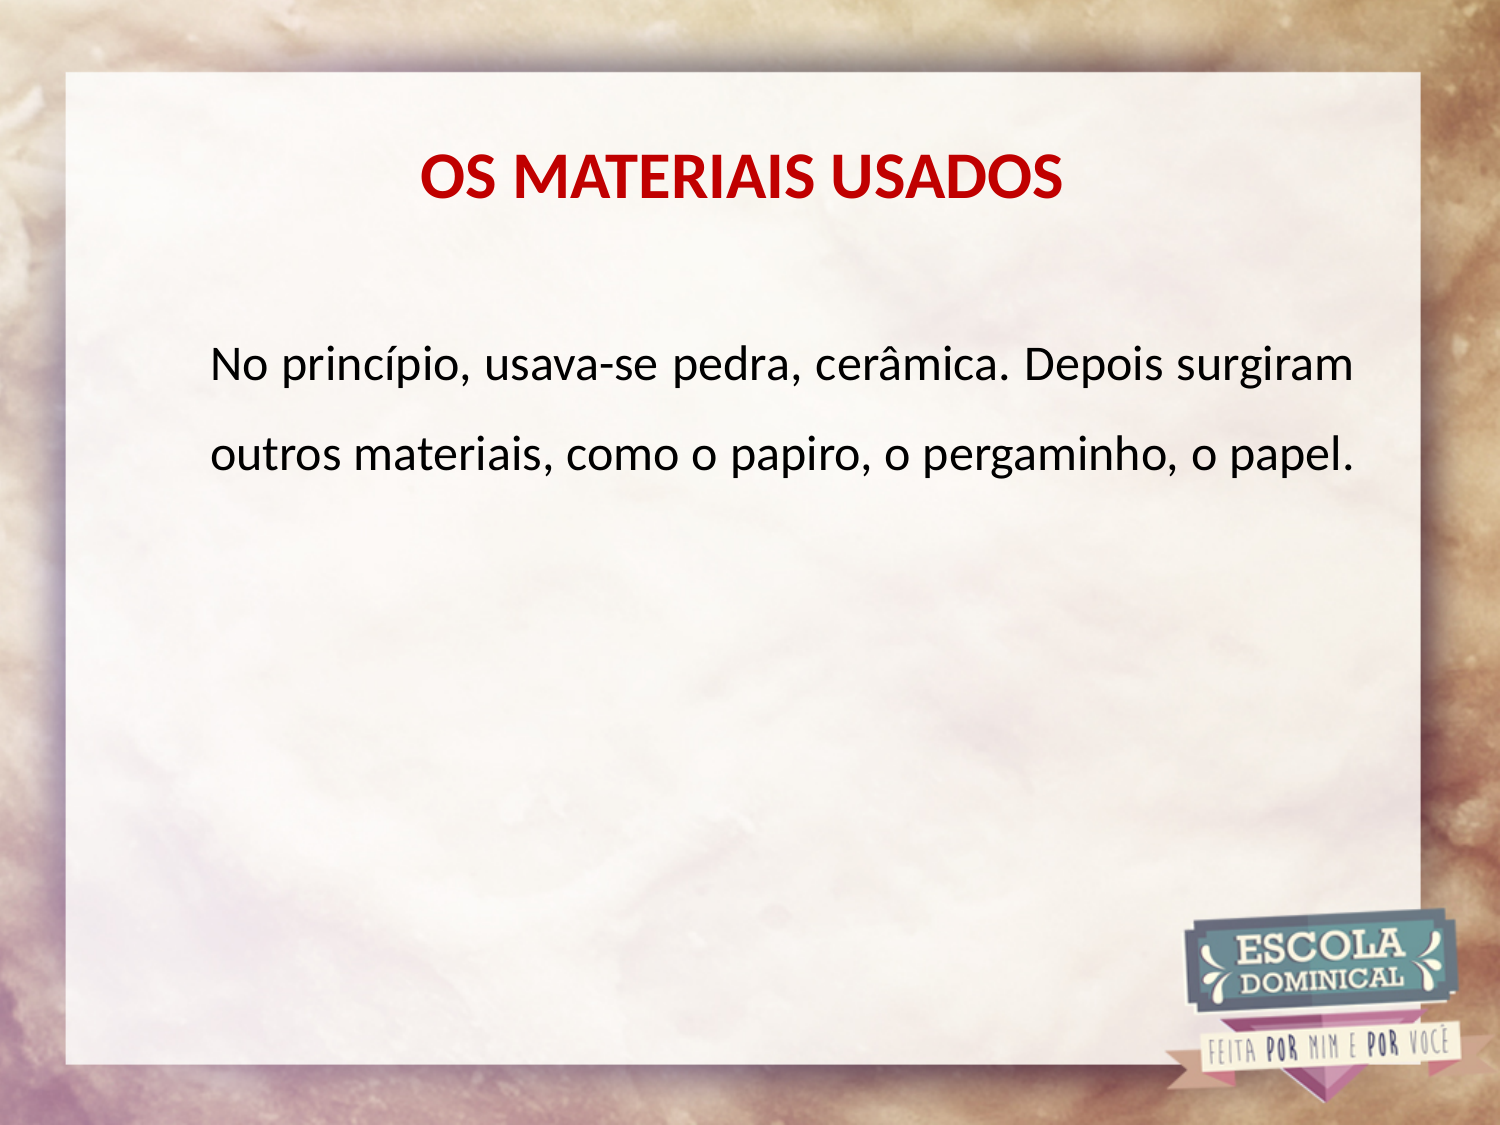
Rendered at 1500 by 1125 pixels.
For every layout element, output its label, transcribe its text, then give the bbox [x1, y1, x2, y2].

picture [0, 0, 1500, 1125]
list No princípio, usava-se pedra, cerâmica. Depois surgiram outros materiais, como o papiro, o pergaminho, o papel. [129, 219, 1371, 1006]
title OS MATERIAIS USADOS [74, 77, 1426, 266]
